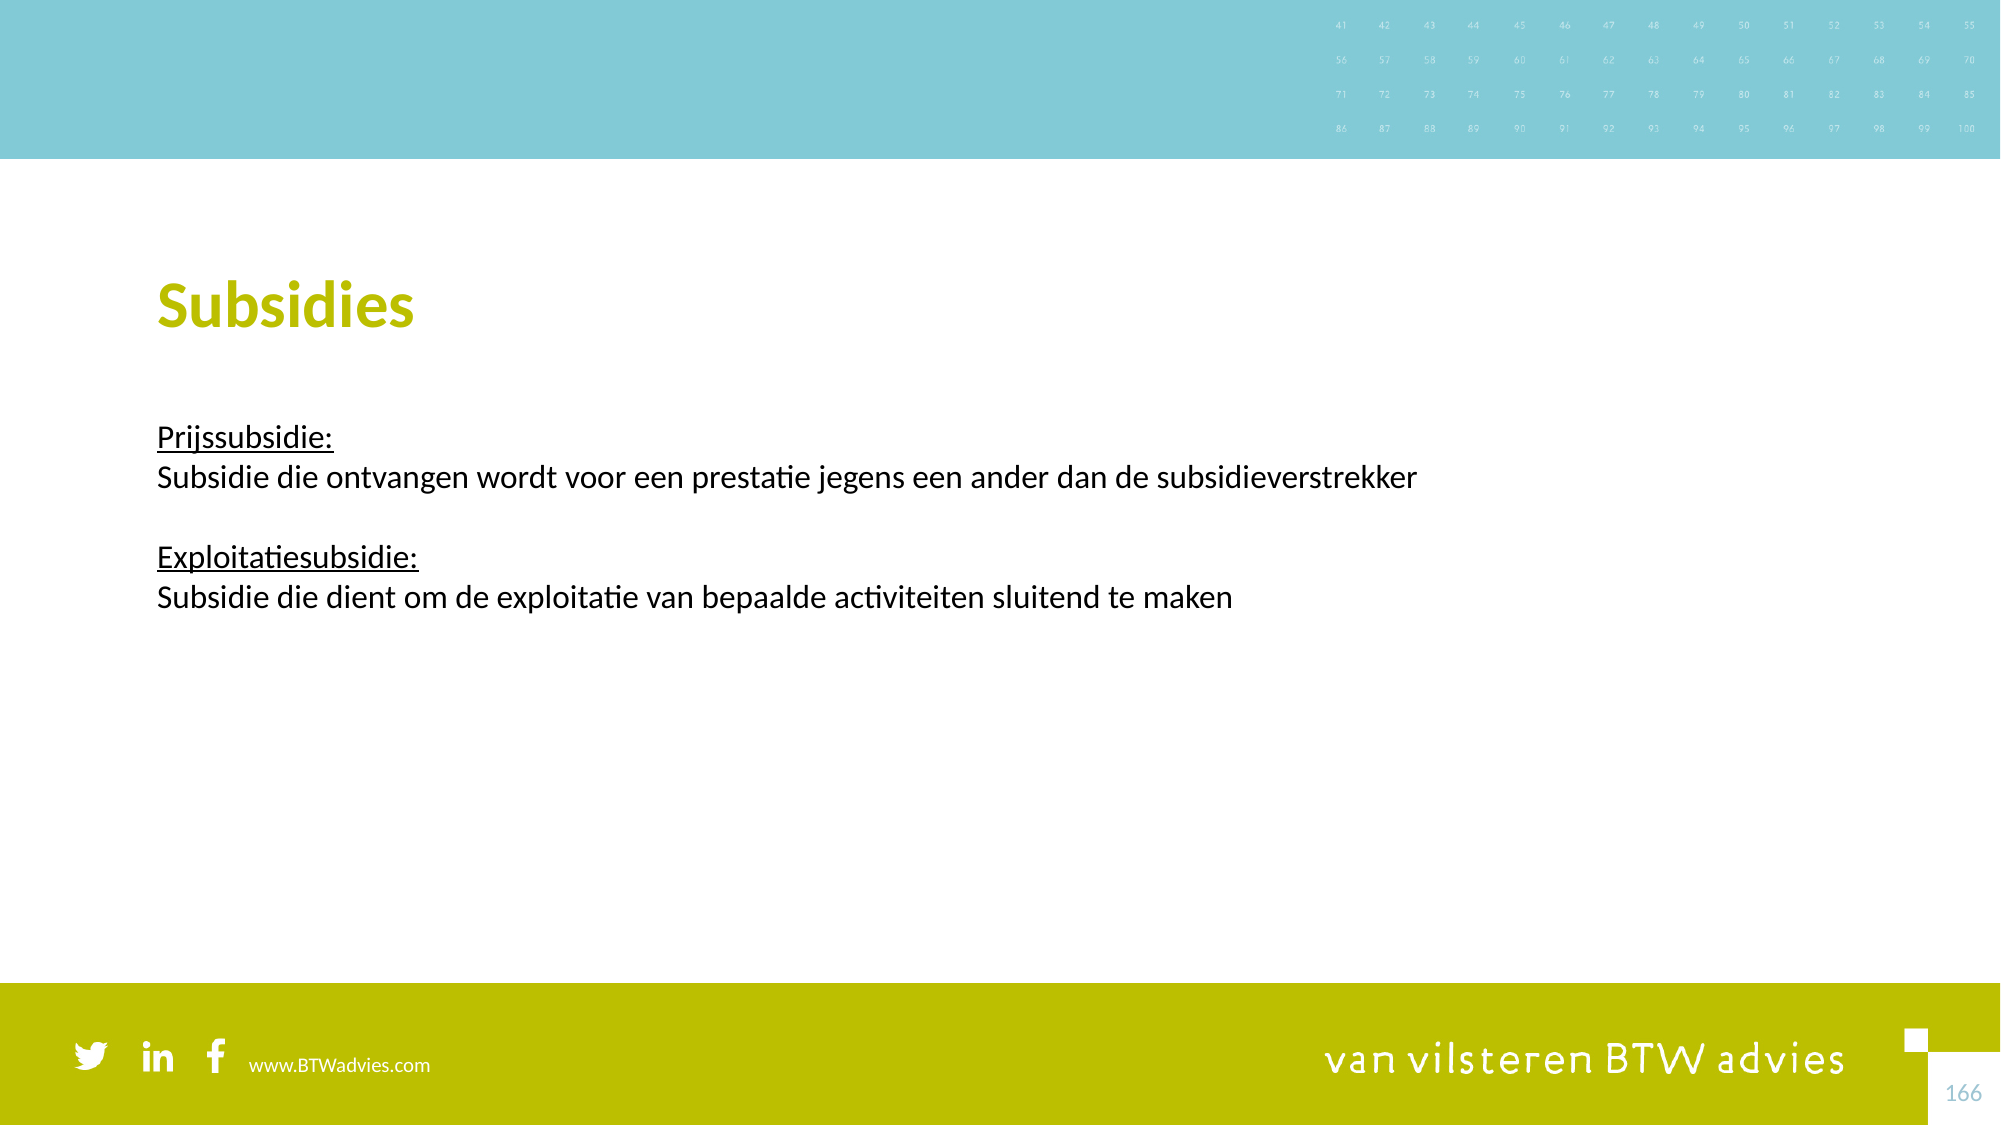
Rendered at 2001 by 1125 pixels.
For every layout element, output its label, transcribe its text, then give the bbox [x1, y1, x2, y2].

picture [0, 0, 2001, 1125]
list Prijssubsidie: Subsidie die ontvangen wordt voor een prestatie jegens een ander dan de subsidieverstrekker Exploitatiesubsidie: Subsidie die dient om de exploitatie van bepaalde activiteiten sluitend te maken [142, 407, 1842, 934]
title Subsidies [142, 207, 1842, 395]
